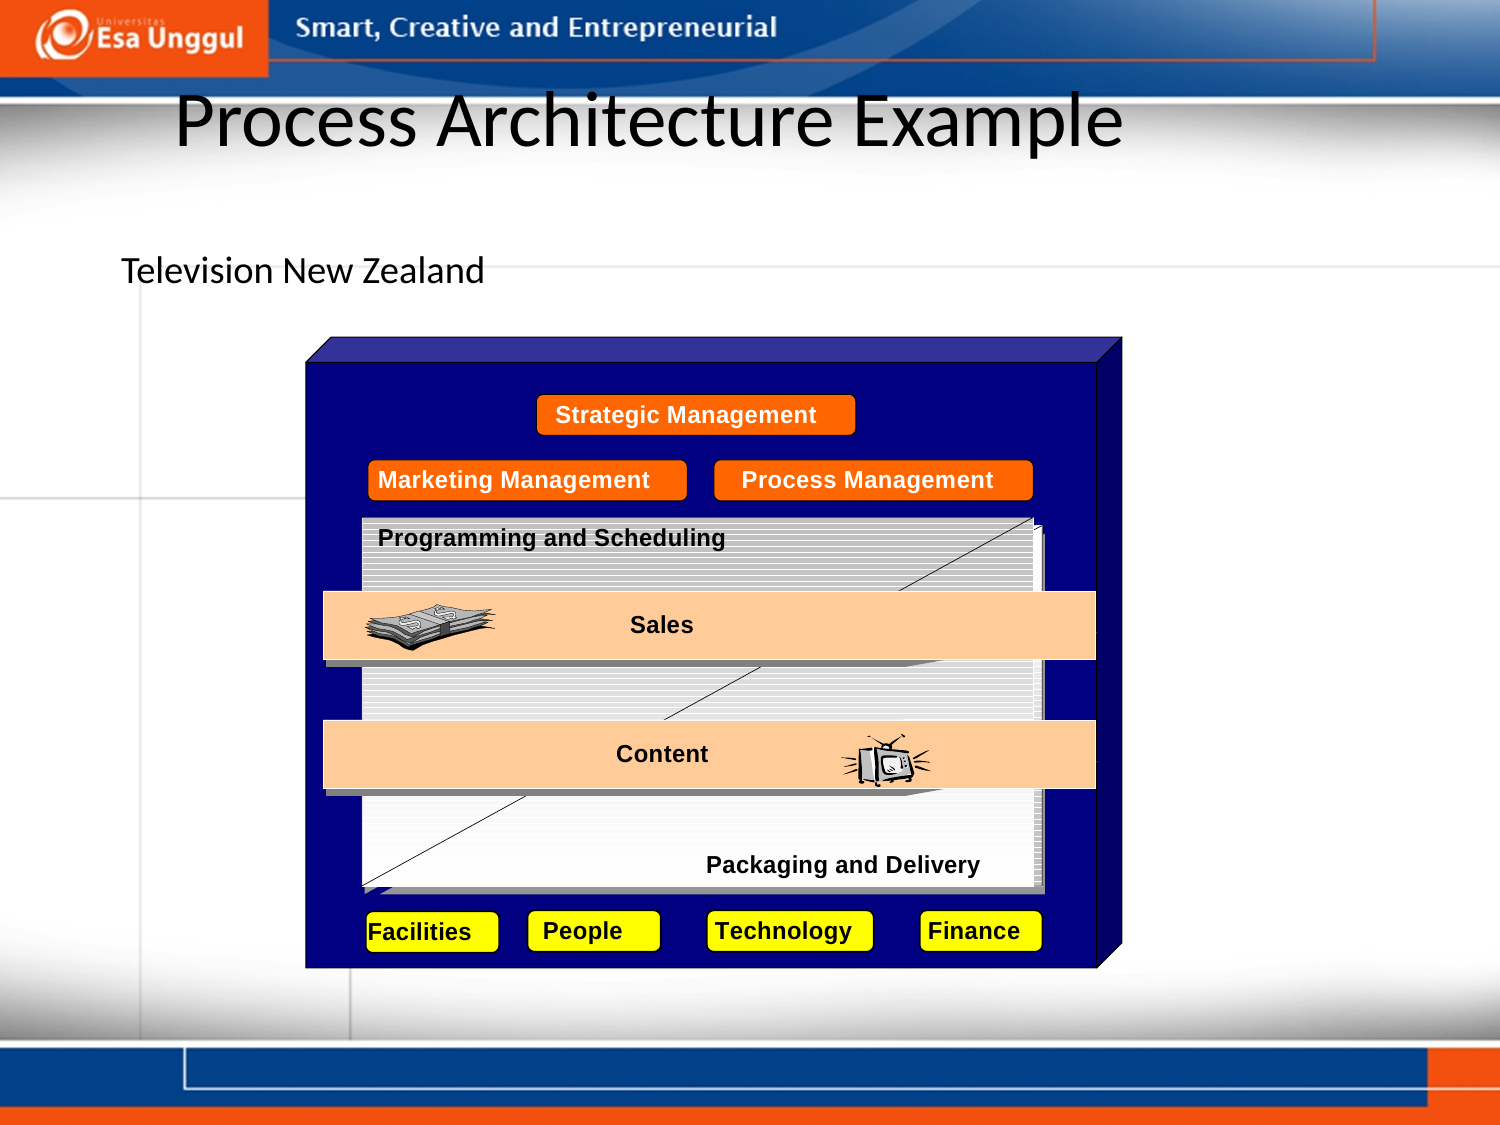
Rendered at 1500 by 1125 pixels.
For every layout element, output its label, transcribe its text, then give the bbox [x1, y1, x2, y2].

title Process Architecture Example [99, 115, 1200, 209]
picture [0, 0, 1500, 1125]
text_box Television New Zealand [106, 237, 501, 299]
